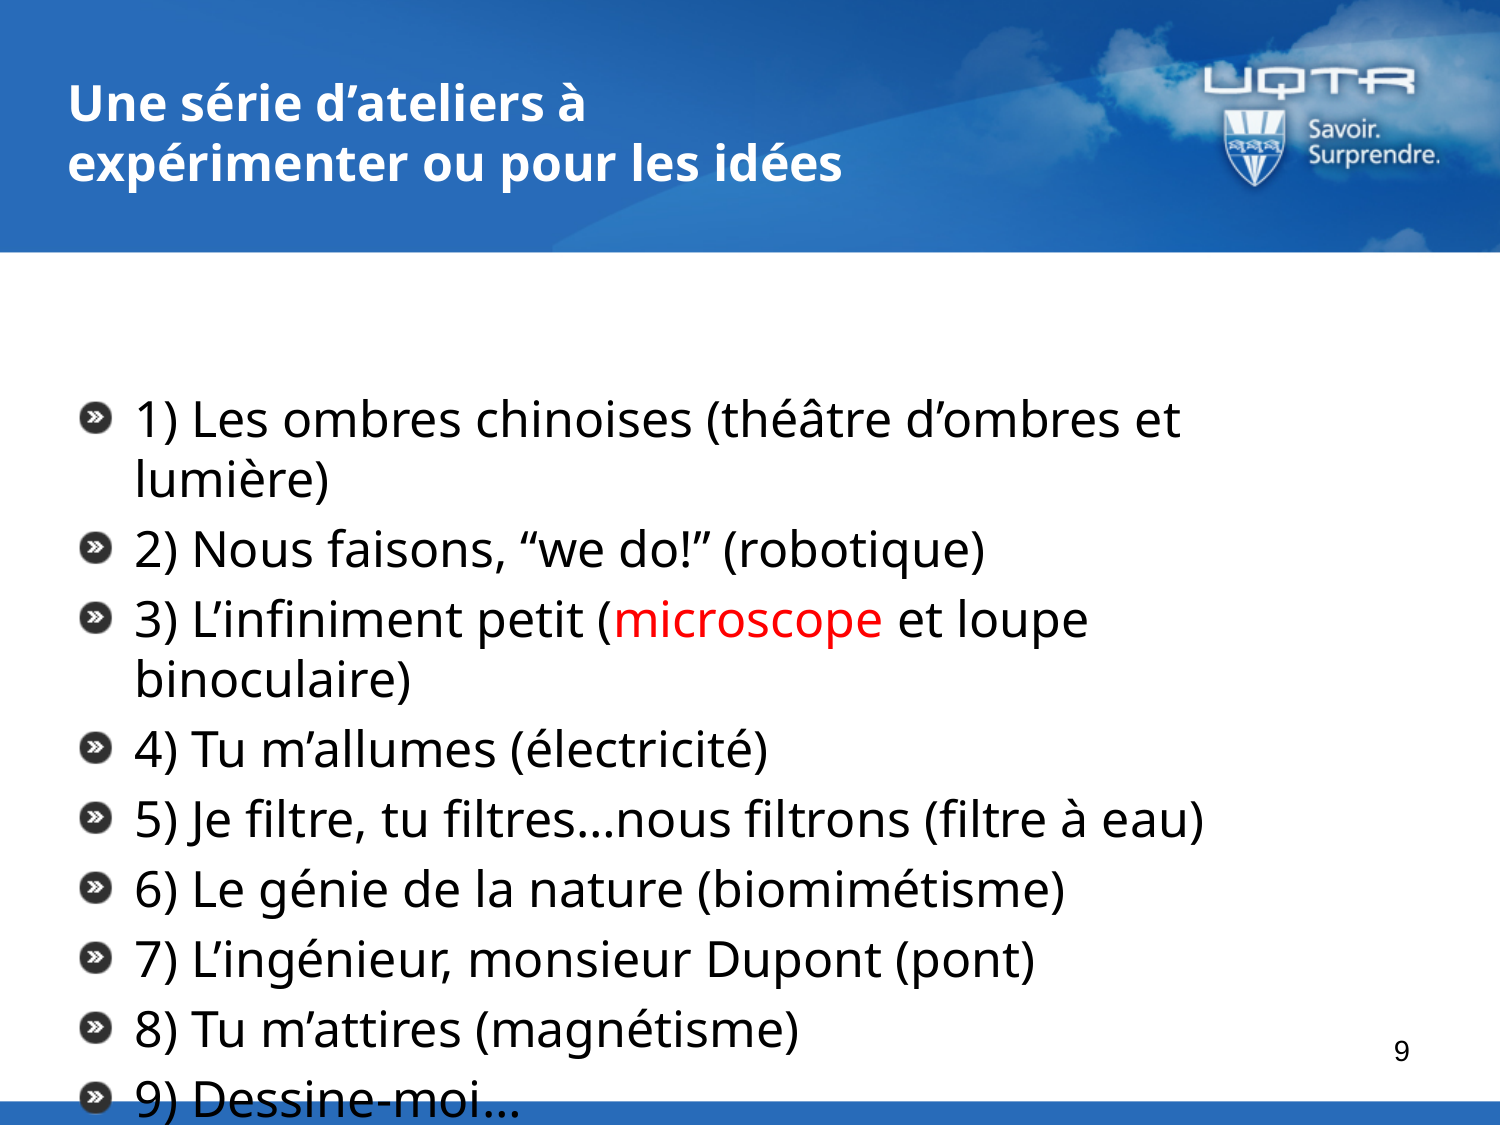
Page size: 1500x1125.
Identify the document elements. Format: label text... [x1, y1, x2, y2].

list 1) Les ombres chinoises (théâtre d’ombres et lumière) 2) Nous faisons, ‘‘we do!’’ (robotique) 3) L’infiniment petit (microscope et loupe binoculaire) 4) Tu m’allumes (électricité) 5) Je filtre, tu filtres…nous filtrons (filtre à eau) 6) Le génie de la nature (biomimétisme) 7) L’ingénieur, monsieur Dupont (pont) 8) Tu m’attires (magnétisme) 9) Dessine-moi… [63, 380, 1365, 905]
picture [0, 0, 1500, 1125]
slide_number 9 [1074, 1024, 1425, 1103]
title Une série d’ateliers à expérimenter ou pour les idées [52, 54, 951, 209]
